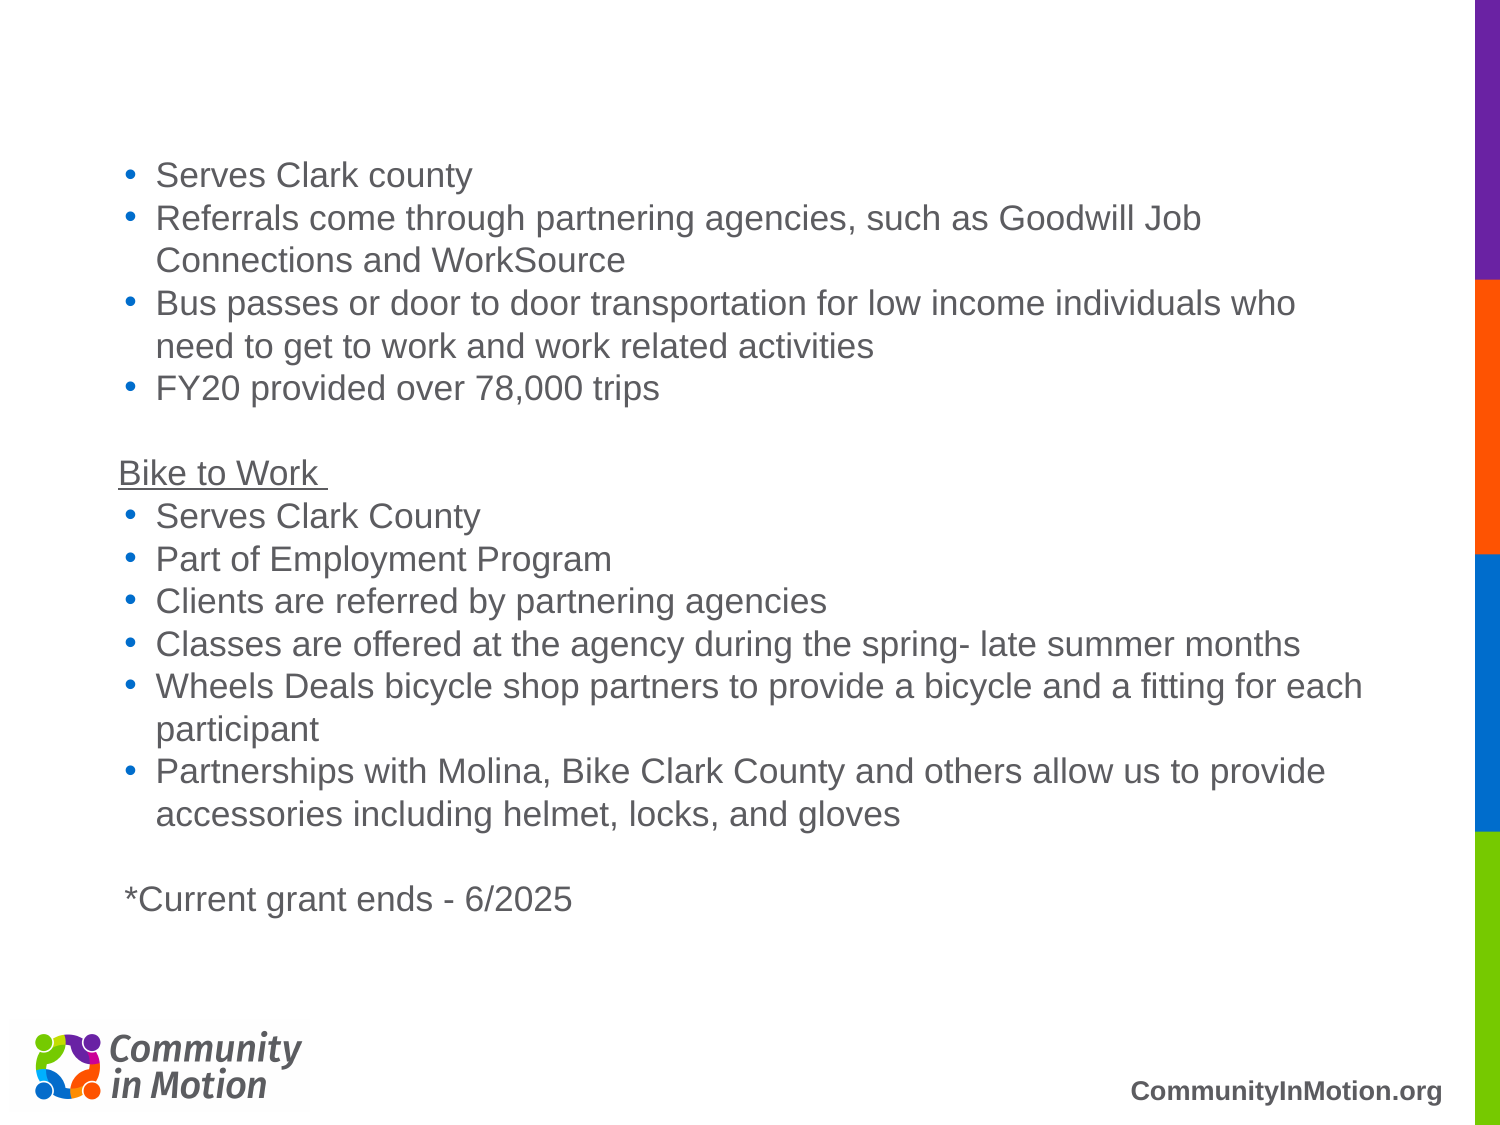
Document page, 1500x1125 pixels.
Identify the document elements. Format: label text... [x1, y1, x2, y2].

list Serves Clark county Referrals come through partnering agencies, such as Goodwill Job Connections and WorkSource Bus passes or door to door transportation for low income individuals who need to get to work and work related activities FY20 provided over 78,000 trips Bike to Work Serves Clark County Part of Employment Program Clients are referred by partnering agencies Classes are offered at the agency during the spring- late summer months Wheels Deals bicycle shop partners to provide a bicycle and a fitting for each participant Partnerships with Molina, Bike Clark County and others allow us to provide accessories including helmet, locks, and gloves *Current grant ends - 6/2025 [103, 144, 1397, 936]
picture [9, 1019, 310, 1112]
